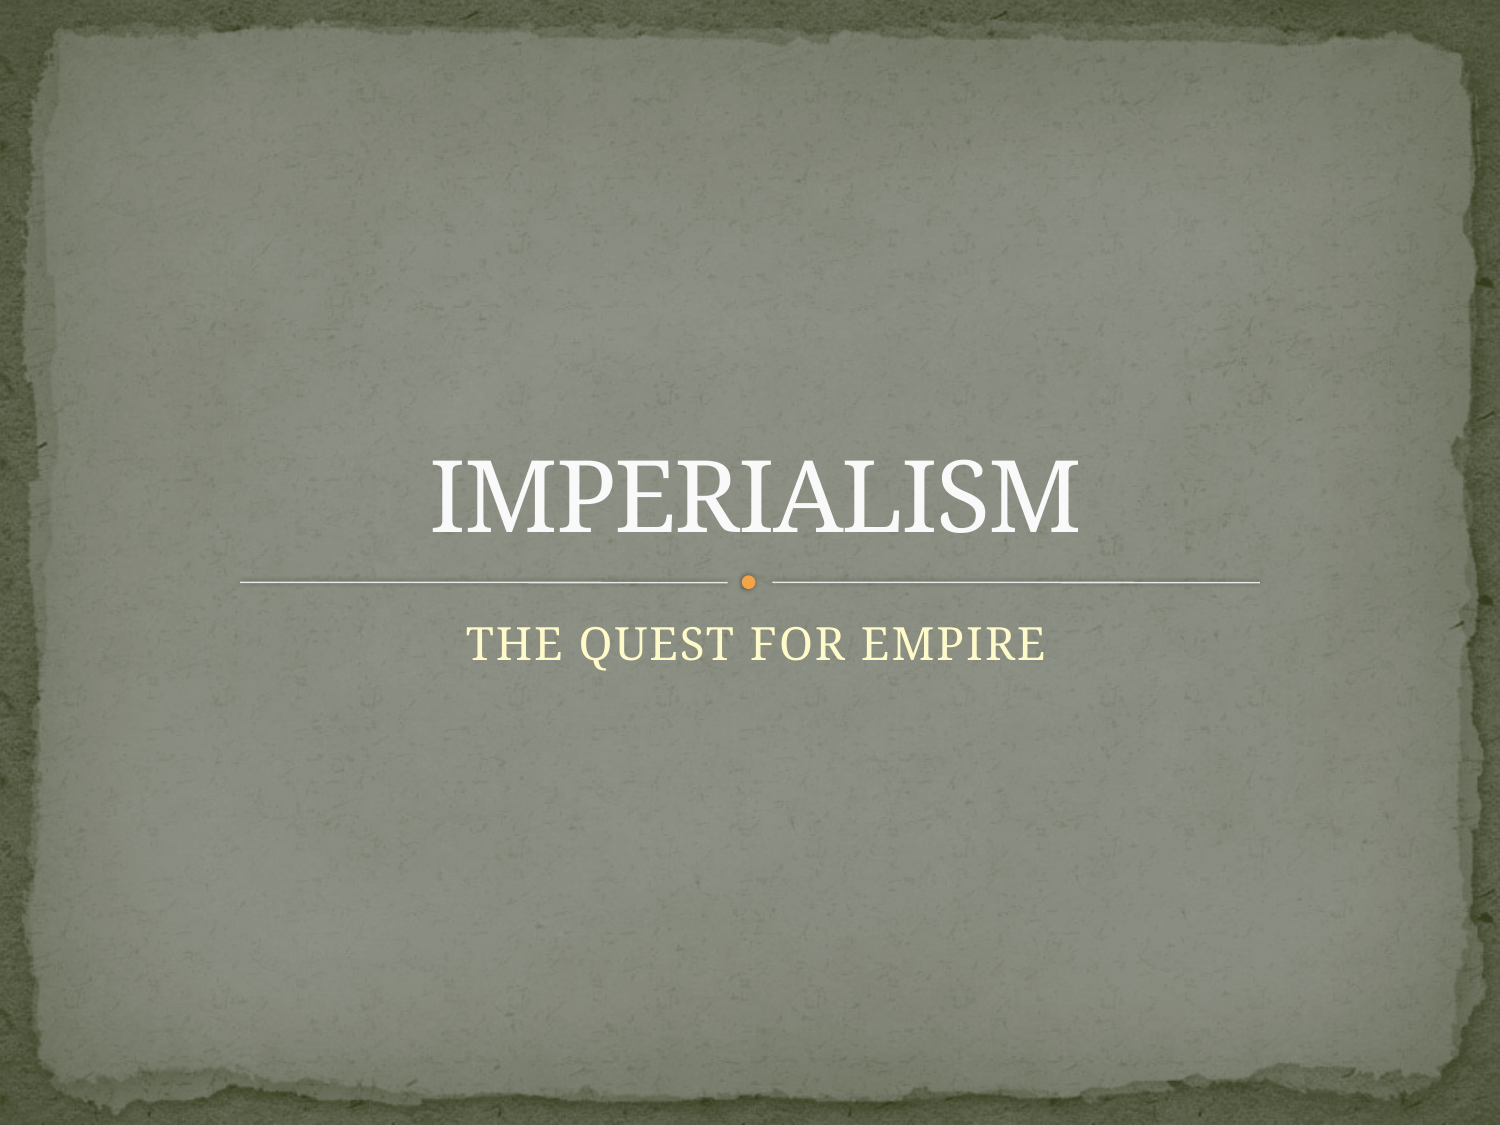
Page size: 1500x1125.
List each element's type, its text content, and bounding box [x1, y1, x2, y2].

subtitle THE QUEST FOR EMPIRE [75, 606, 1438, 795]
title IMPERIALISM [74, 235, 1438, 561]
